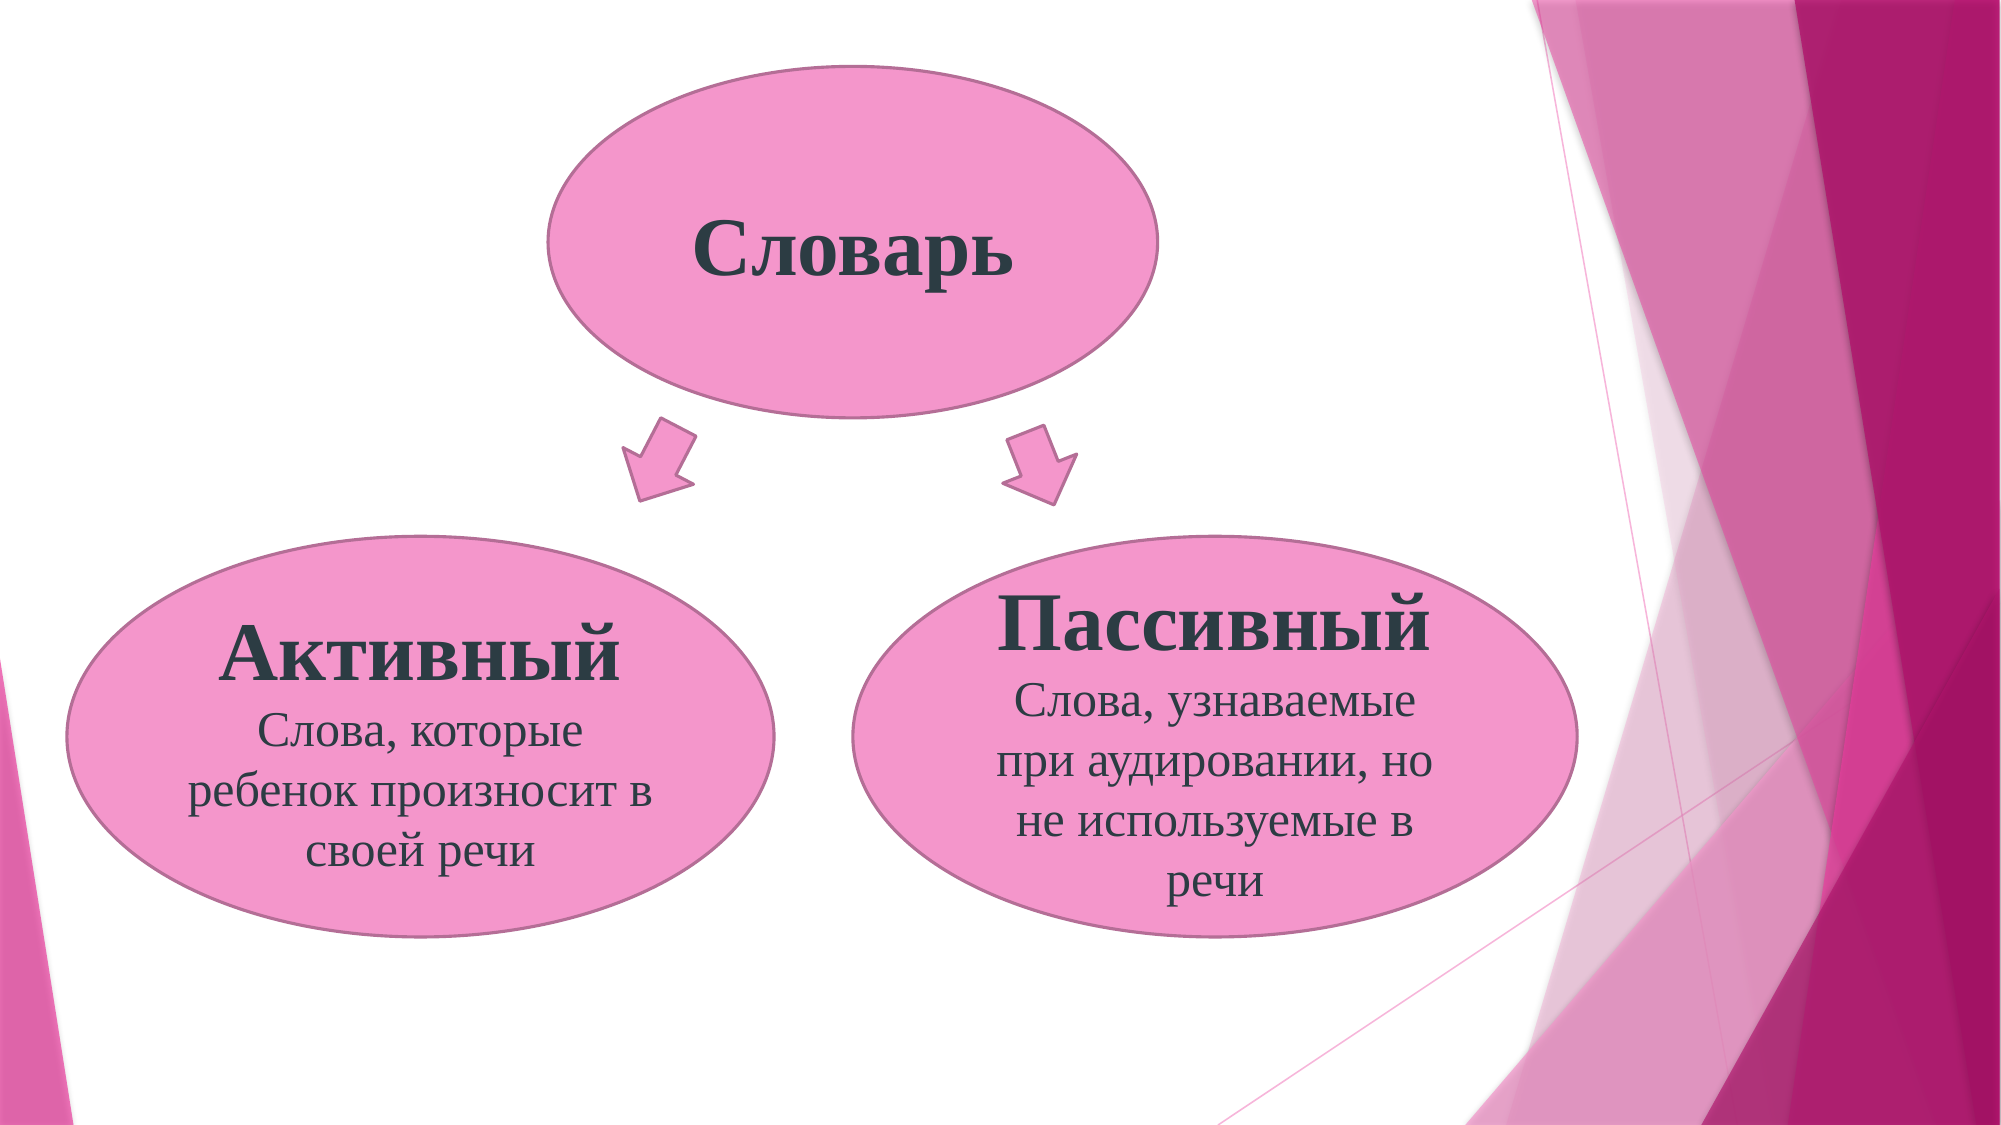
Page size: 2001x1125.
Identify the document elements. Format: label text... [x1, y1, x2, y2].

text_box [621, 416, 698, 503]
text_box [1001, 423, 1079, 507]
text_box Активный Слова, которые ребенок произносит в своей речи [65, 534, 776, 939]
text_box Пассивный Слова, узнаваемые при аудировании, но не используемые в речи [851, 534, 1579, 939]
text_box Словарь [546, 64, 1160, 420]
